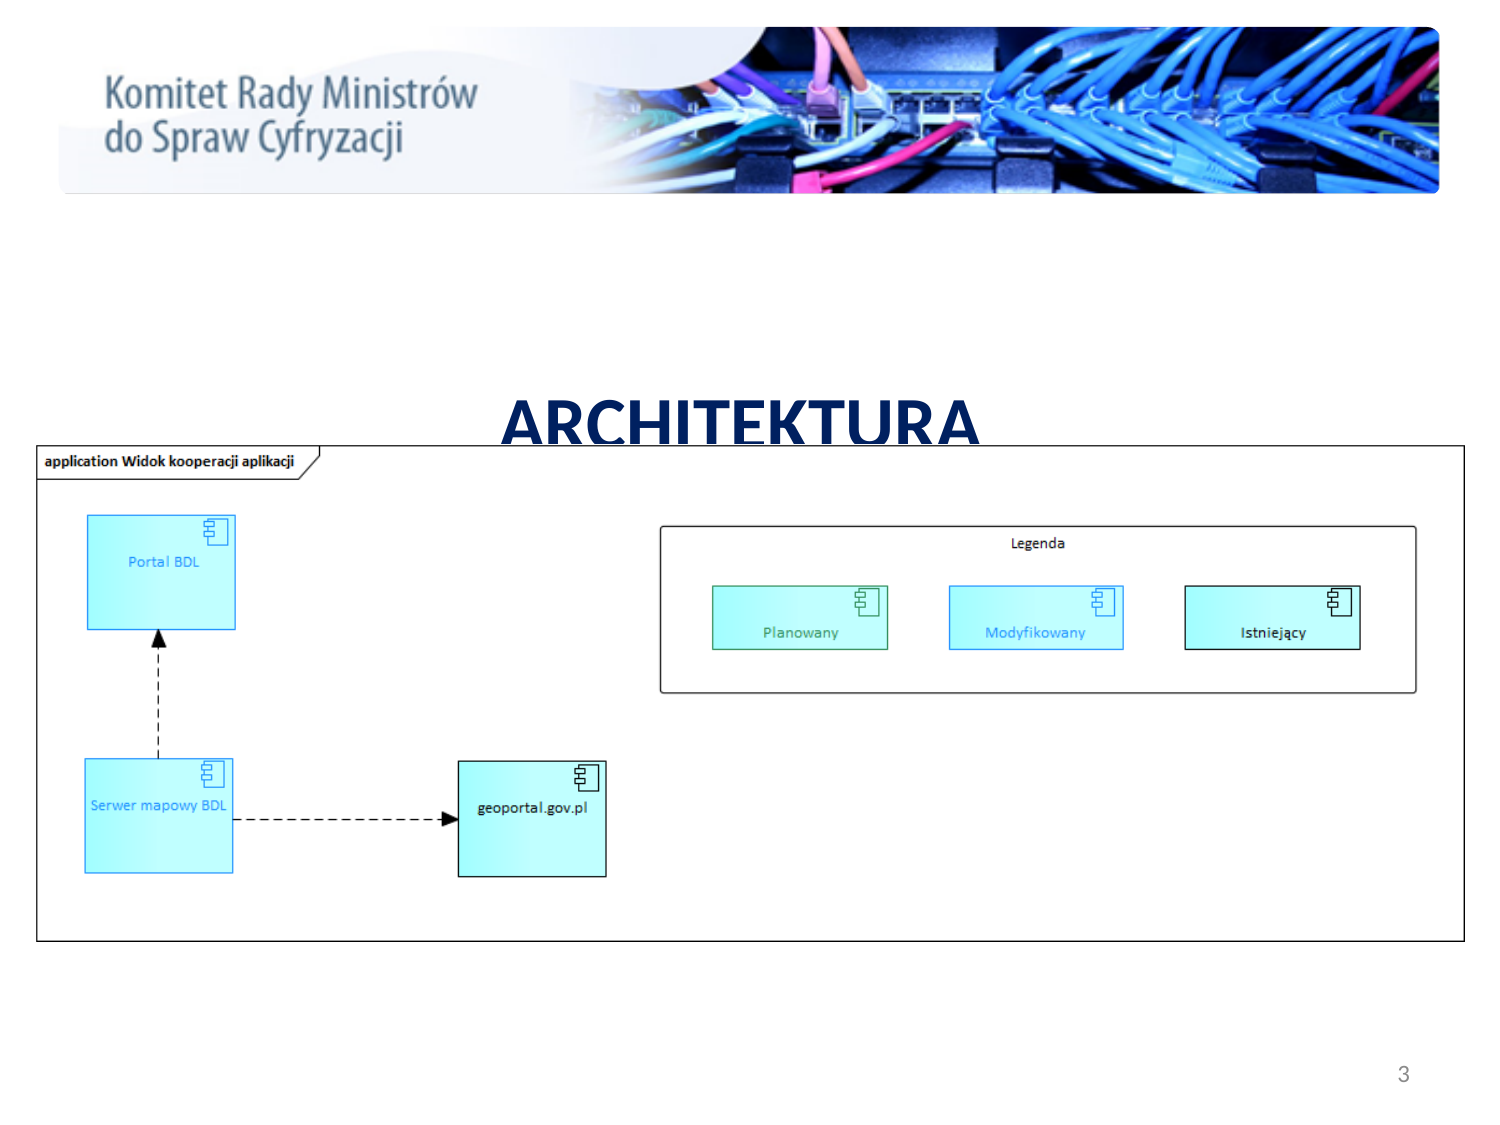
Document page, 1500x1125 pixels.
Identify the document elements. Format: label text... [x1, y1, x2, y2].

picture [35, 444, 1465, 942]
picture [58, 26, 1442, 197]
slide_number 3 [1074, 1042, 1425, 1103]
list ARCHITEKTURA Widok kooperacji aplikacji [35, 172, 1465, 443]
